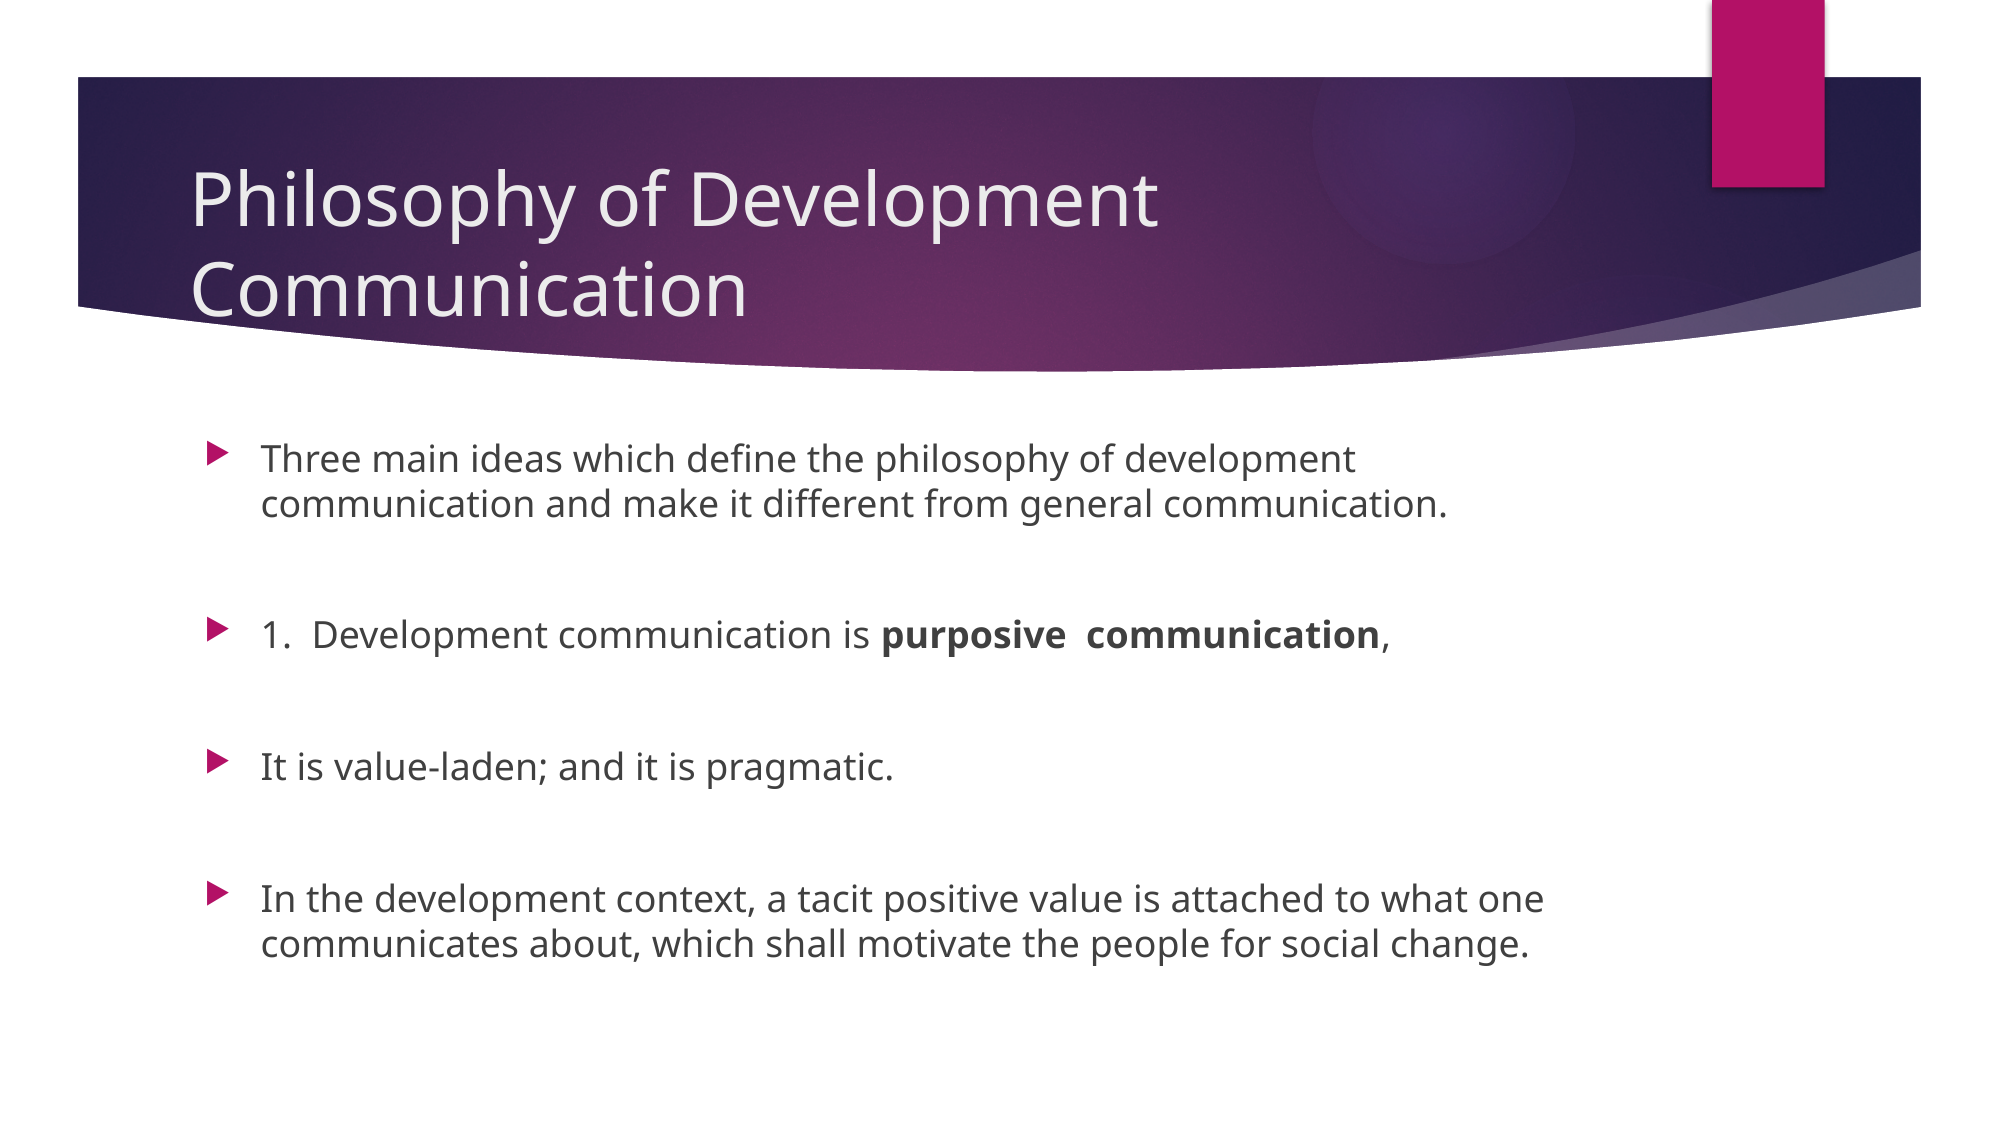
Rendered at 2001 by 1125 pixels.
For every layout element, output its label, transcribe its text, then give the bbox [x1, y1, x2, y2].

list Three main ideas which define the philosophy of development communication and make it different from general communication. 1. Development communication is purposive communication, It is value-laden; and it is pragmatic. In the development context, a tacit positive value is attached to what one communicates about, which shall motivate the people for social change. [189, 427, 1638, 988]
title Philosophy of Development Communication [174, 153, 1612, 330]
